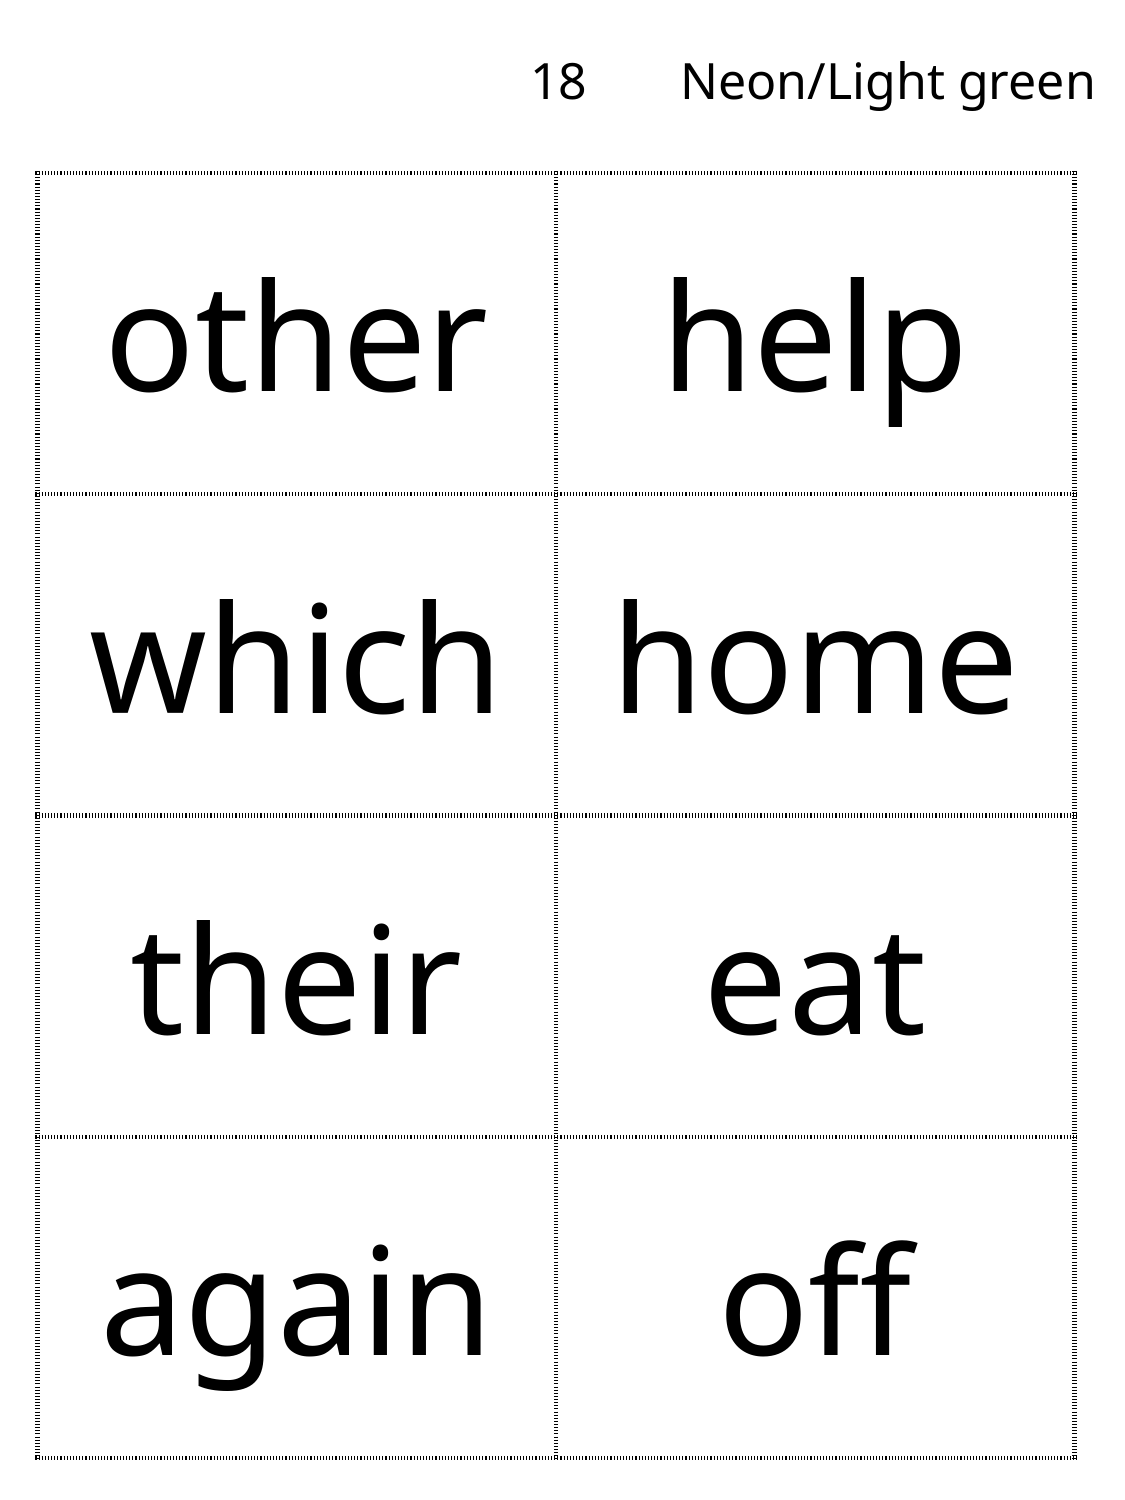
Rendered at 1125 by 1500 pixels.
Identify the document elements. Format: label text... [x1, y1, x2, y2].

table_cell which [38, 494, 556, 815]
text_box 18 Neon/Light green [515, 41, 1112, 117]
table_cell again [38, 1137, 556, 1458]
table_header other [38, 173, 556, 494]
table_cell eat [556, 815, 1075, 1137]
table_cell their [38, 815, 556, 1137]
table_cell home [556, 494, 1075, 815]
table_header help [556, 173, 1075, 494]
table_cell off [556, 1137, 1075, 1458]
